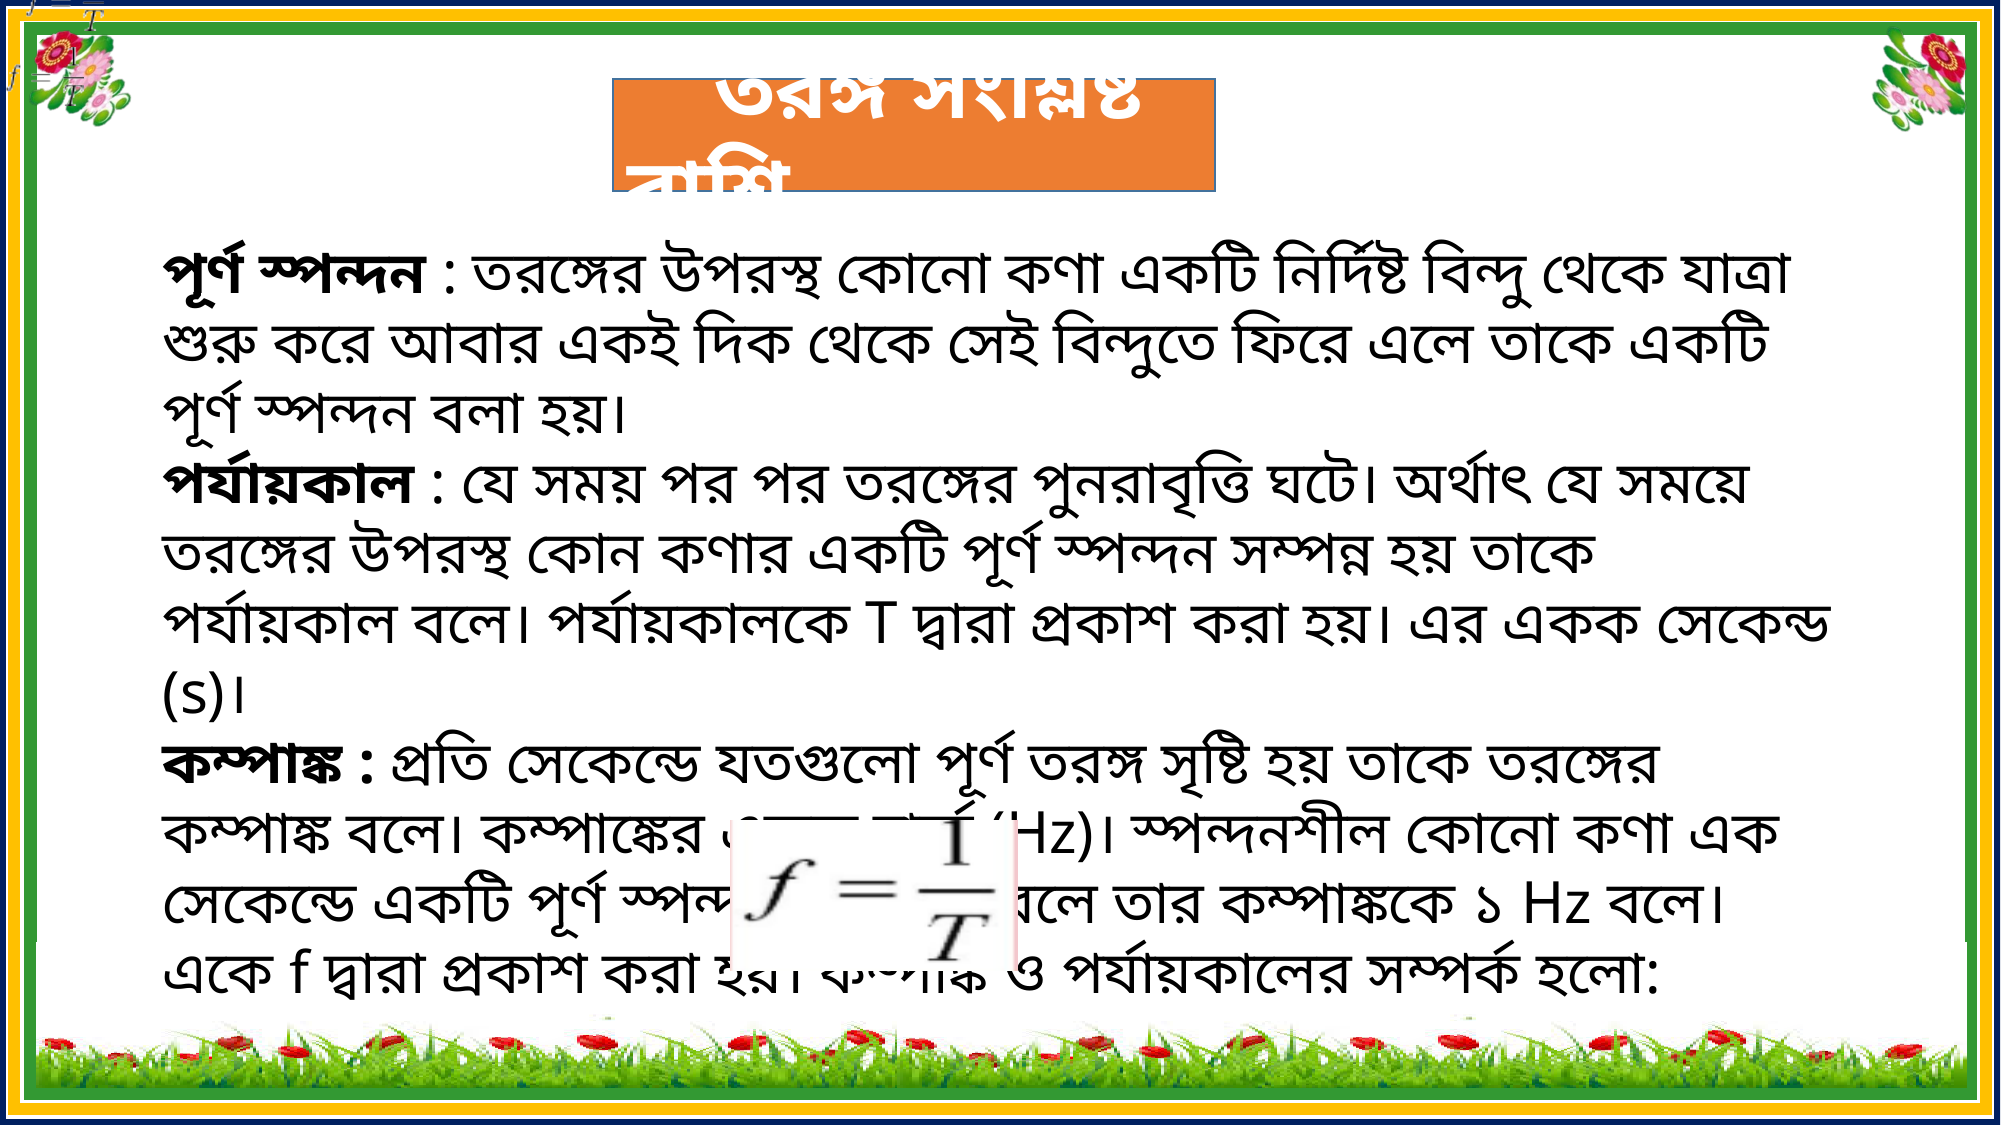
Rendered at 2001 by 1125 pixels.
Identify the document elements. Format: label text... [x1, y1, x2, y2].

text_box পূর্ণ স্পন্দন : তরঙ্গের উপরস্থ কোনো কণা একটি নির্দিষ্ট বিন্দু থেকে যাত্রা শুরু করে আবার একই দিক থেকে সেই বিন্দুতে ফিরে এলে তাকে একটি পূর্ণ স্পন্দন বলা হয়। পর্যায়কাল : যে সময় পর পর তরঙ্গের পুনরাবৃত্তি ঘটে। অর্থাৎ যে সময়ে তরঙ্গের উপরস্থ কোন কণার একটি পূর্ণ স্পন্দন সম্পন্ন হয় তাকে পর্যায়কাল বলে। পর্যায়কালকে T দ্বারা প্রকাশ করা হয়। এর একক সেকেন্ড (s)। কম্পাঙ্ক : প্রতি সেকেন্ডে যতগুলো পূর্ণ তরঙ্গ সৃষ্টি হয় তাকে তরঙ্গের কম্পাঙ্ক বলে। কম্পাঙ্কের একক হার্জ (Hz)। স্পন্দনশীল কোনো কণা এক সেকেন্ডে একটি পূর্ণ স্পন্দন সম্পন্ন করলে তার কম্পাঙ্ককে ১ Hz বলে। একে f দ্বারা প্রকাশ করা হয়। কম্পাঙ্ক ও পর্যায়কালের সম্পর্ক হলো: [147, 228, 1856, 896]
picture [1, 0, 160, 157]
picture [1838, 0, 2001, 162]
picture [36, 820, 1967, 1088]
text_box তরঙ্গ সংশ্লিষ্ট রাশি [612, 78, 1216, 192]
